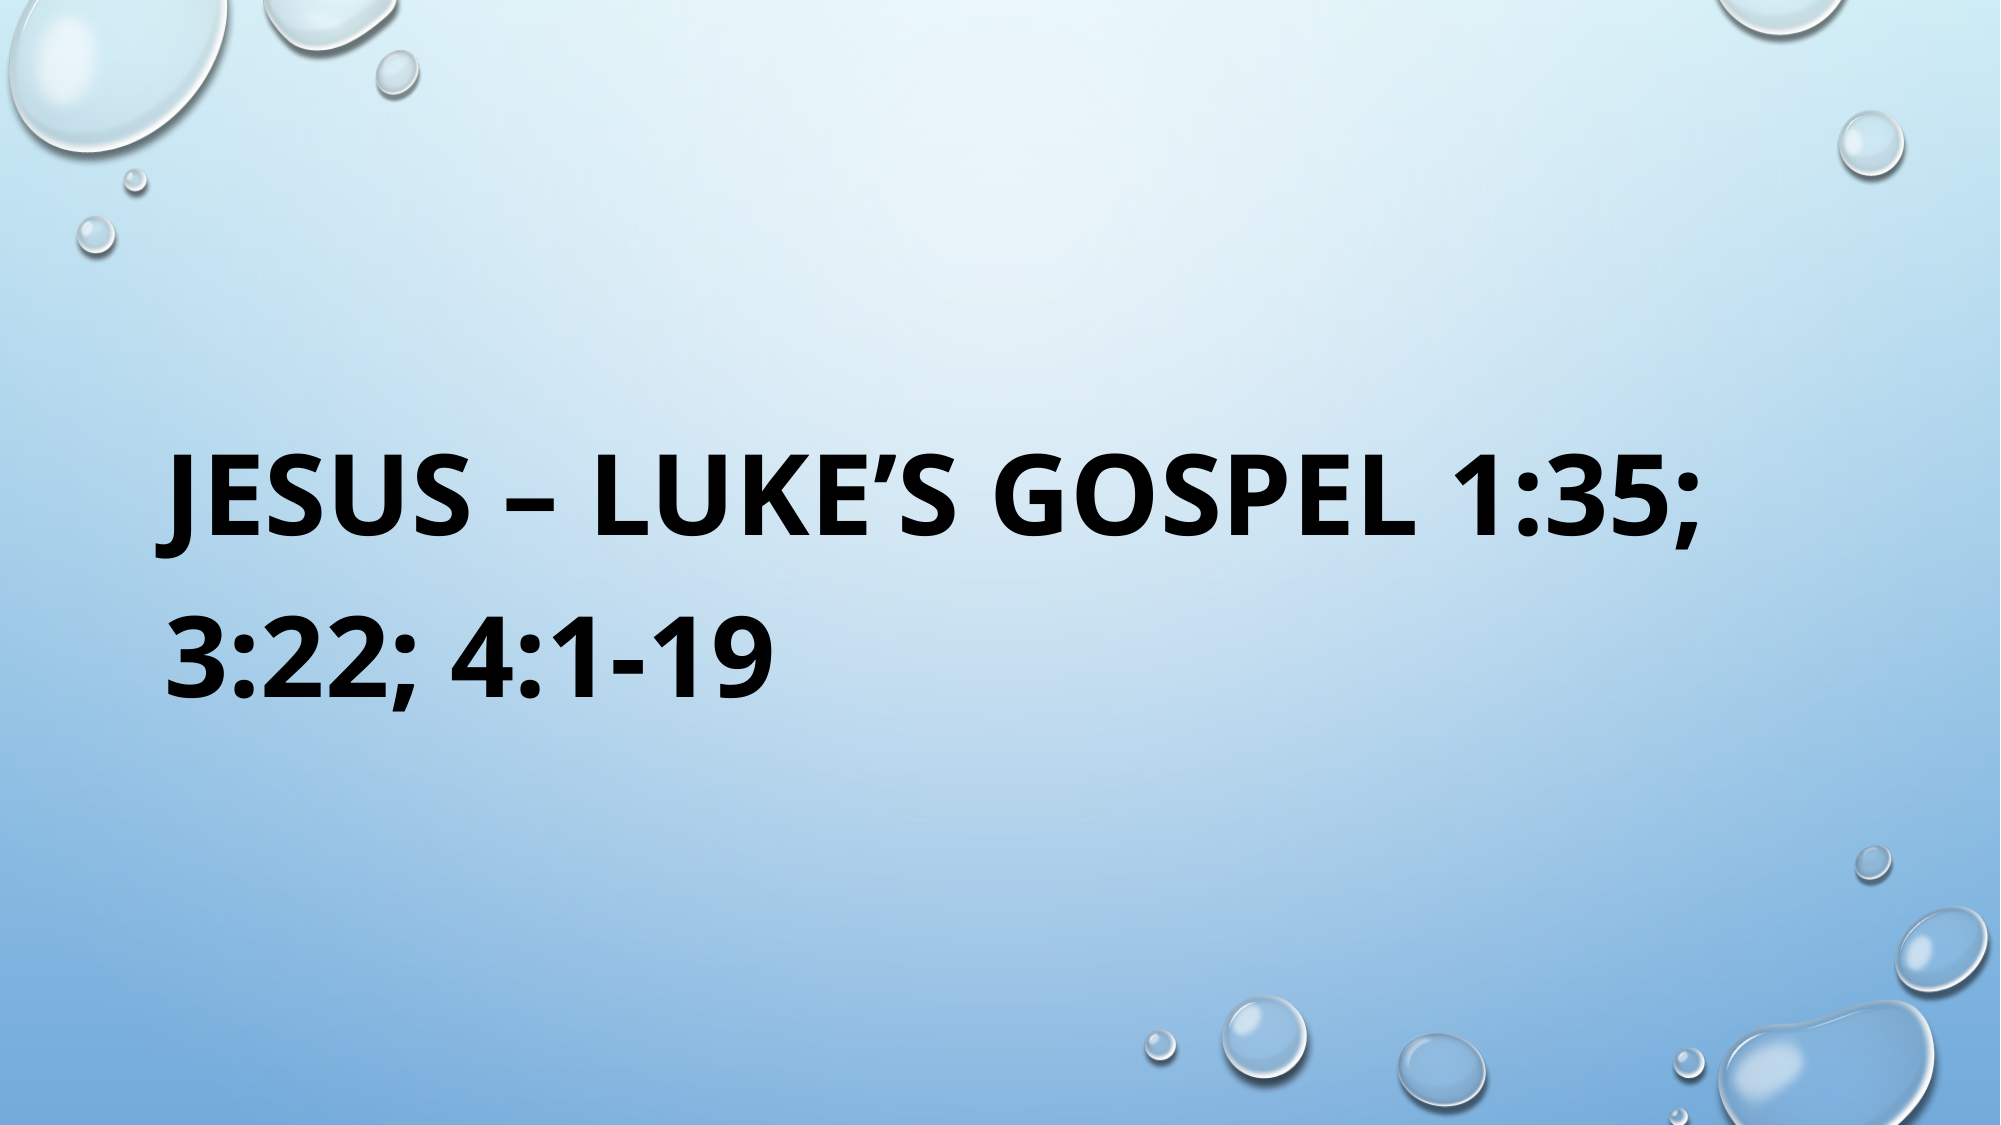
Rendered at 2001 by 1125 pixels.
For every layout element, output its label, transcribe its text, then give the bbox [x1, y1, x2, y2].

picture [0, 0, 2000, 1125]
list JESUS – LUKE’S GOSPEL 1:35; 3:22; 4:1-19 [149, 388, 1850, 950]
